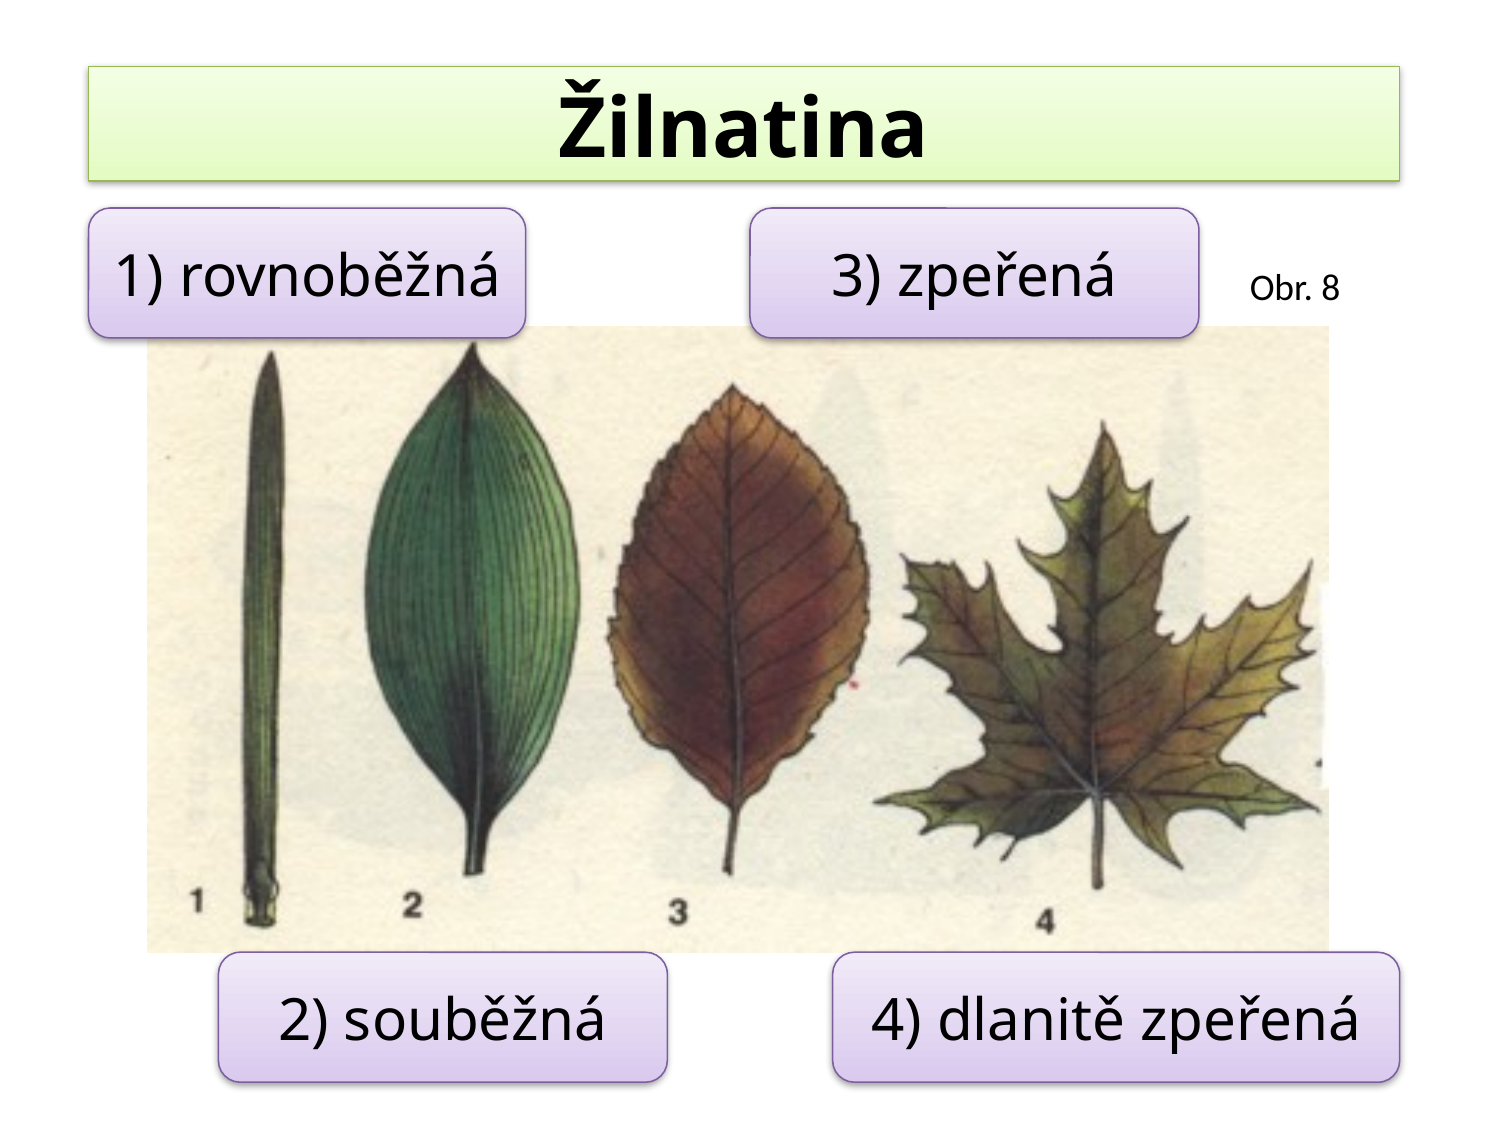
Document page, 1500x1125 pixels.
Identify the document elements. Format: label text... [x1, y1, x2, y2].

text_box Žilnatina [88, 66, 1400, 182]
text_box 2) souběžná [217, 961, 669, 1083]
text_box 4) dlanitě zpeřená [831, 951, 1401, 1083]
picture [147, 326, 1329, 953]
text_box 1) rovnoběžná [87, 207, 527, 339]
text_box Obr. 8 [1235, 255, 1356, 315]
text_box 3) zpeřená [749, 207, 1200, 324]
